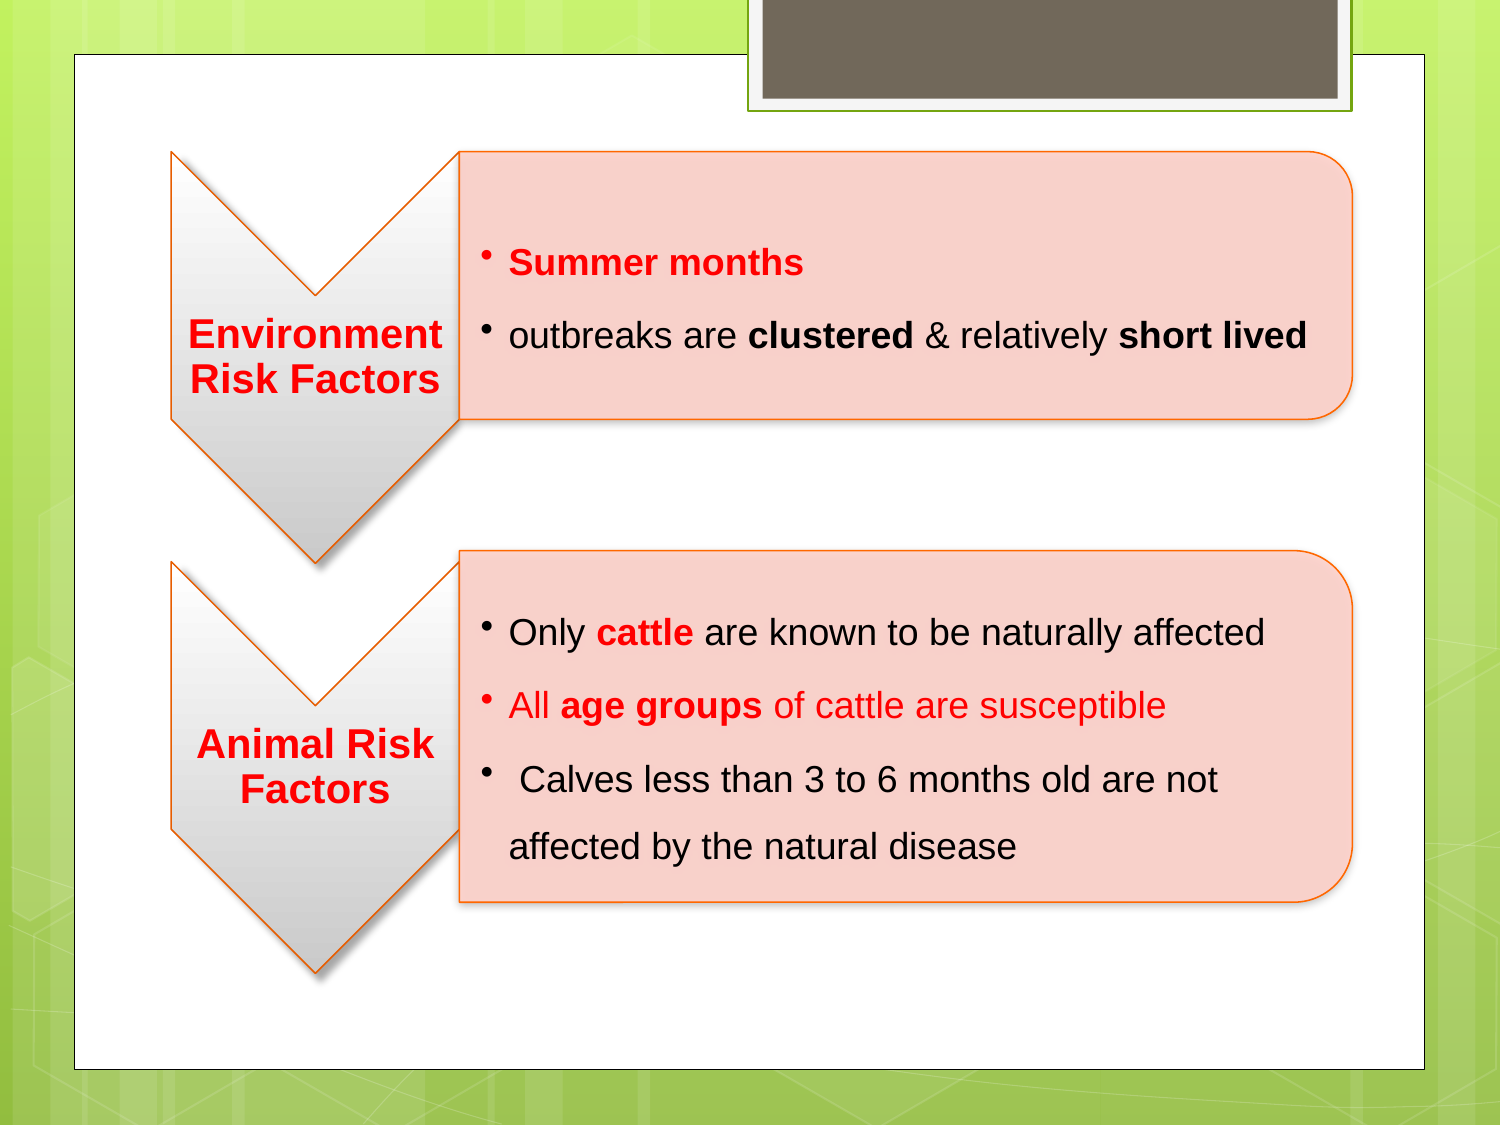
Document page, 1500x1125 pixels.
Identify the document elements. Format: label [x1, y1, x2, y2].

text_box [170, 148, 1353, 977]
